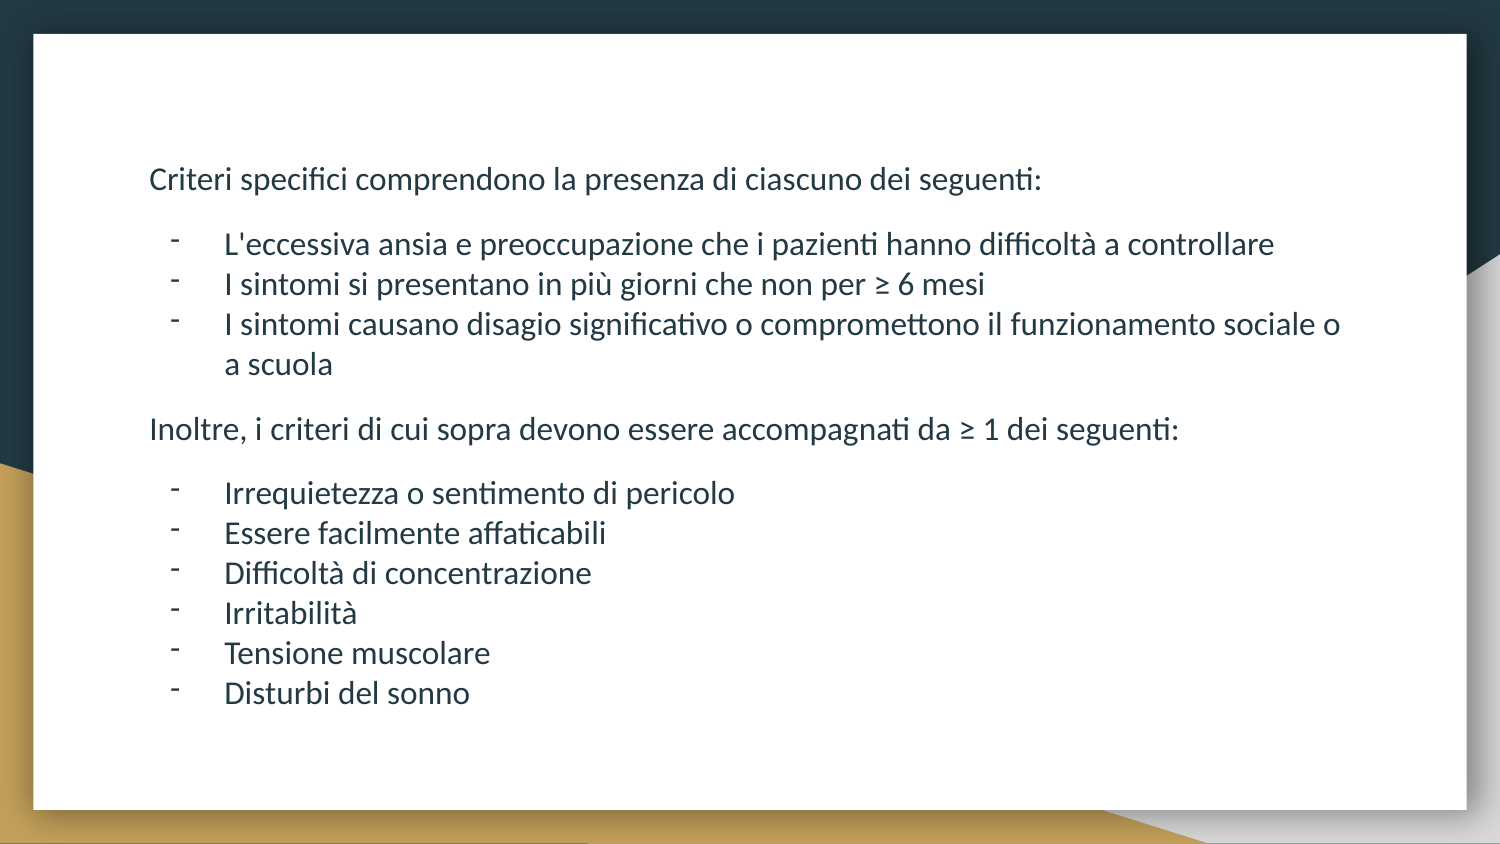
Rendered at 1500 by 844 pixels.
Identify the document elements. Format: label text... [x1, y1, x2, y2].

list Criteri specifici comprendono la presenza di ciascuno dei seguenti: L'eccessiva ansia e preoccupazione che i pazienti hanno difficoltà a controllare I sintomi si presentano in più giorni che non per ≥ 6 mesi I sintomi causano disagio significativo o compromettono il funzionamento sociale o a scuola Inoltre, i criteri di cui sopra devono essere accompagnati da ≥ 1 dei seguenti: Irrequietezza o sentimento di pericolo Essere facilmente affaticabili Difficoltà di concentrazione Irritabilità Tensione muscolare Disturbi del sonno [134, 142, 1366, 729]
